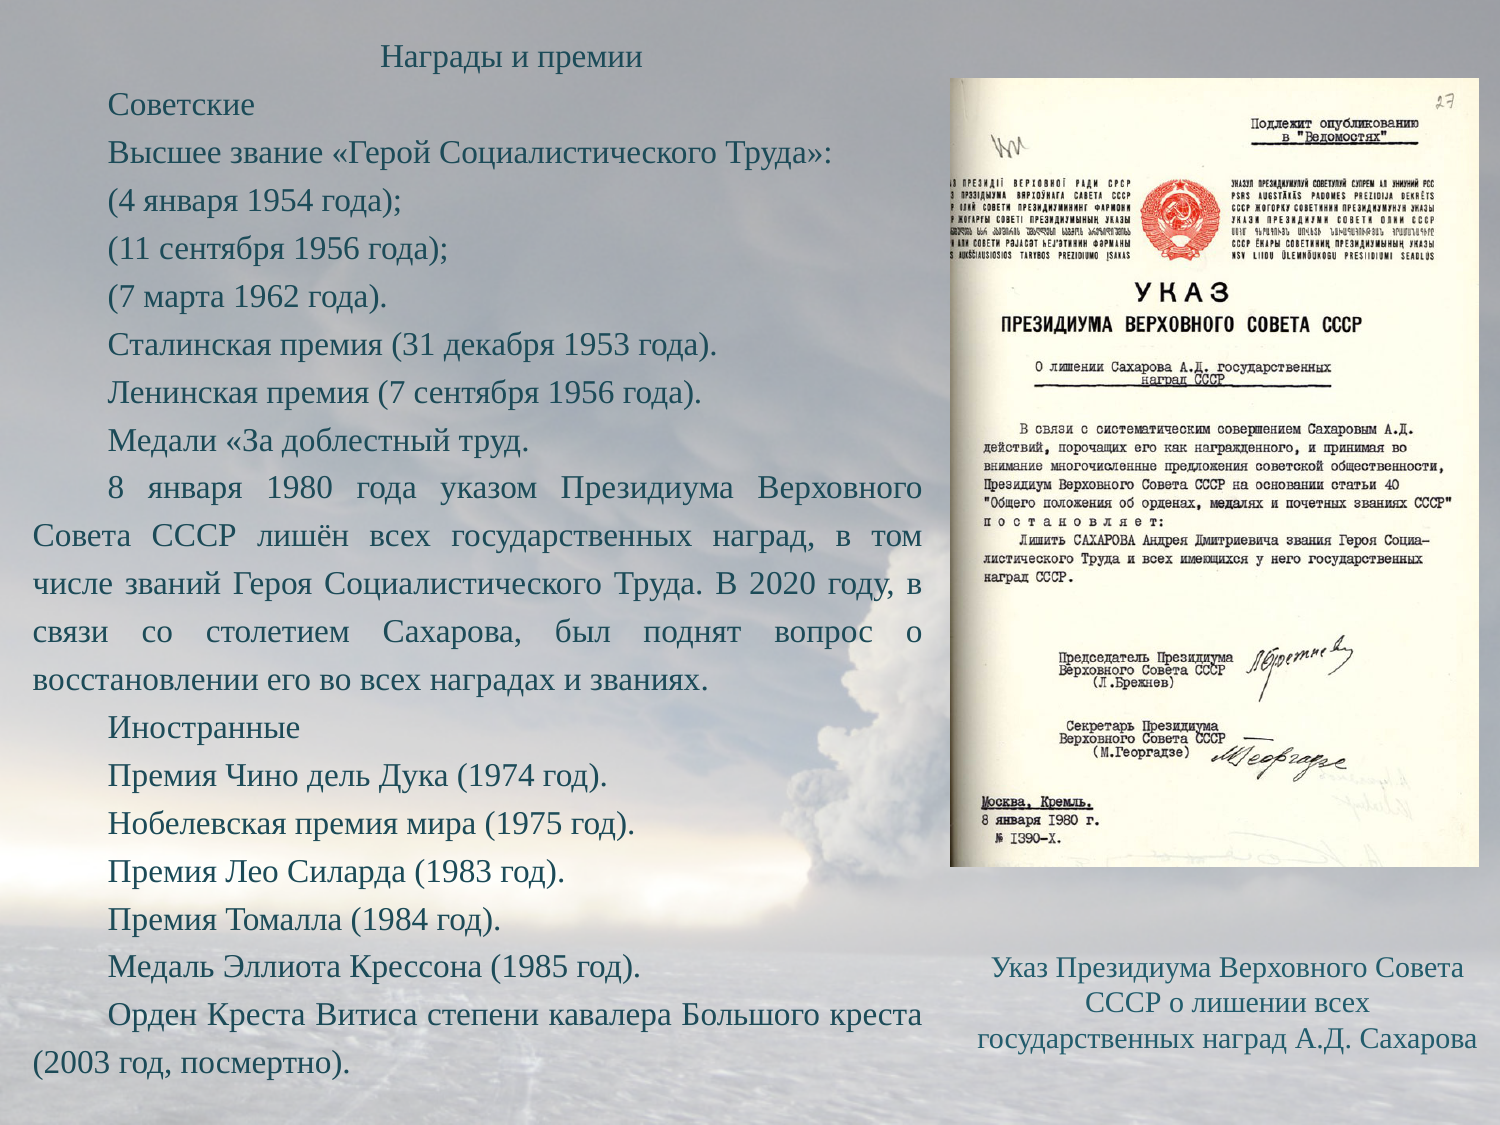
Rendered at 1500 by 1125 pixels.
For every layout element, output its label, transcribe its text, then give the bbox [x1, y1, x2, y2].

list Награды и премии Советские Высшее звание «Герой Социалистического Труда»: (4 января 1954 года); (11 сентября 1956 года); (7 марта 1962 года). Сталинская премия (31 декабря 1953 года). Ленинская премия (7 сентября 1956 года). Медали «За доблестный труд. 8 января 1980 года указом Президиума Верховного Совета СССР лишён всех государственных наград, в том числе званий Героя Социалистического Труда. В 2020 году, в связи со столетием Сахарова, был поднят вопрос о восстановлении его во всех наградах и званиях. Иностранные Премия Чино дель Дука (1974 год). Нобелевская премия мира (1975 год). Премия Лео Силарда (1983 год). Премия Томалла (1984 год). Медаль Эллиота Крессона (1985 год). Орден Креста Витиса степени кавалера Большого креста (2003 год, посмертно). [17, 19, 939, 1094]
picture [950, 77, 1479, 867]
title Указ Президиума Верховного Совета СССР о лишении всех государственных наград А.Д. Сахарова [957, 916, 1498, 1063]
